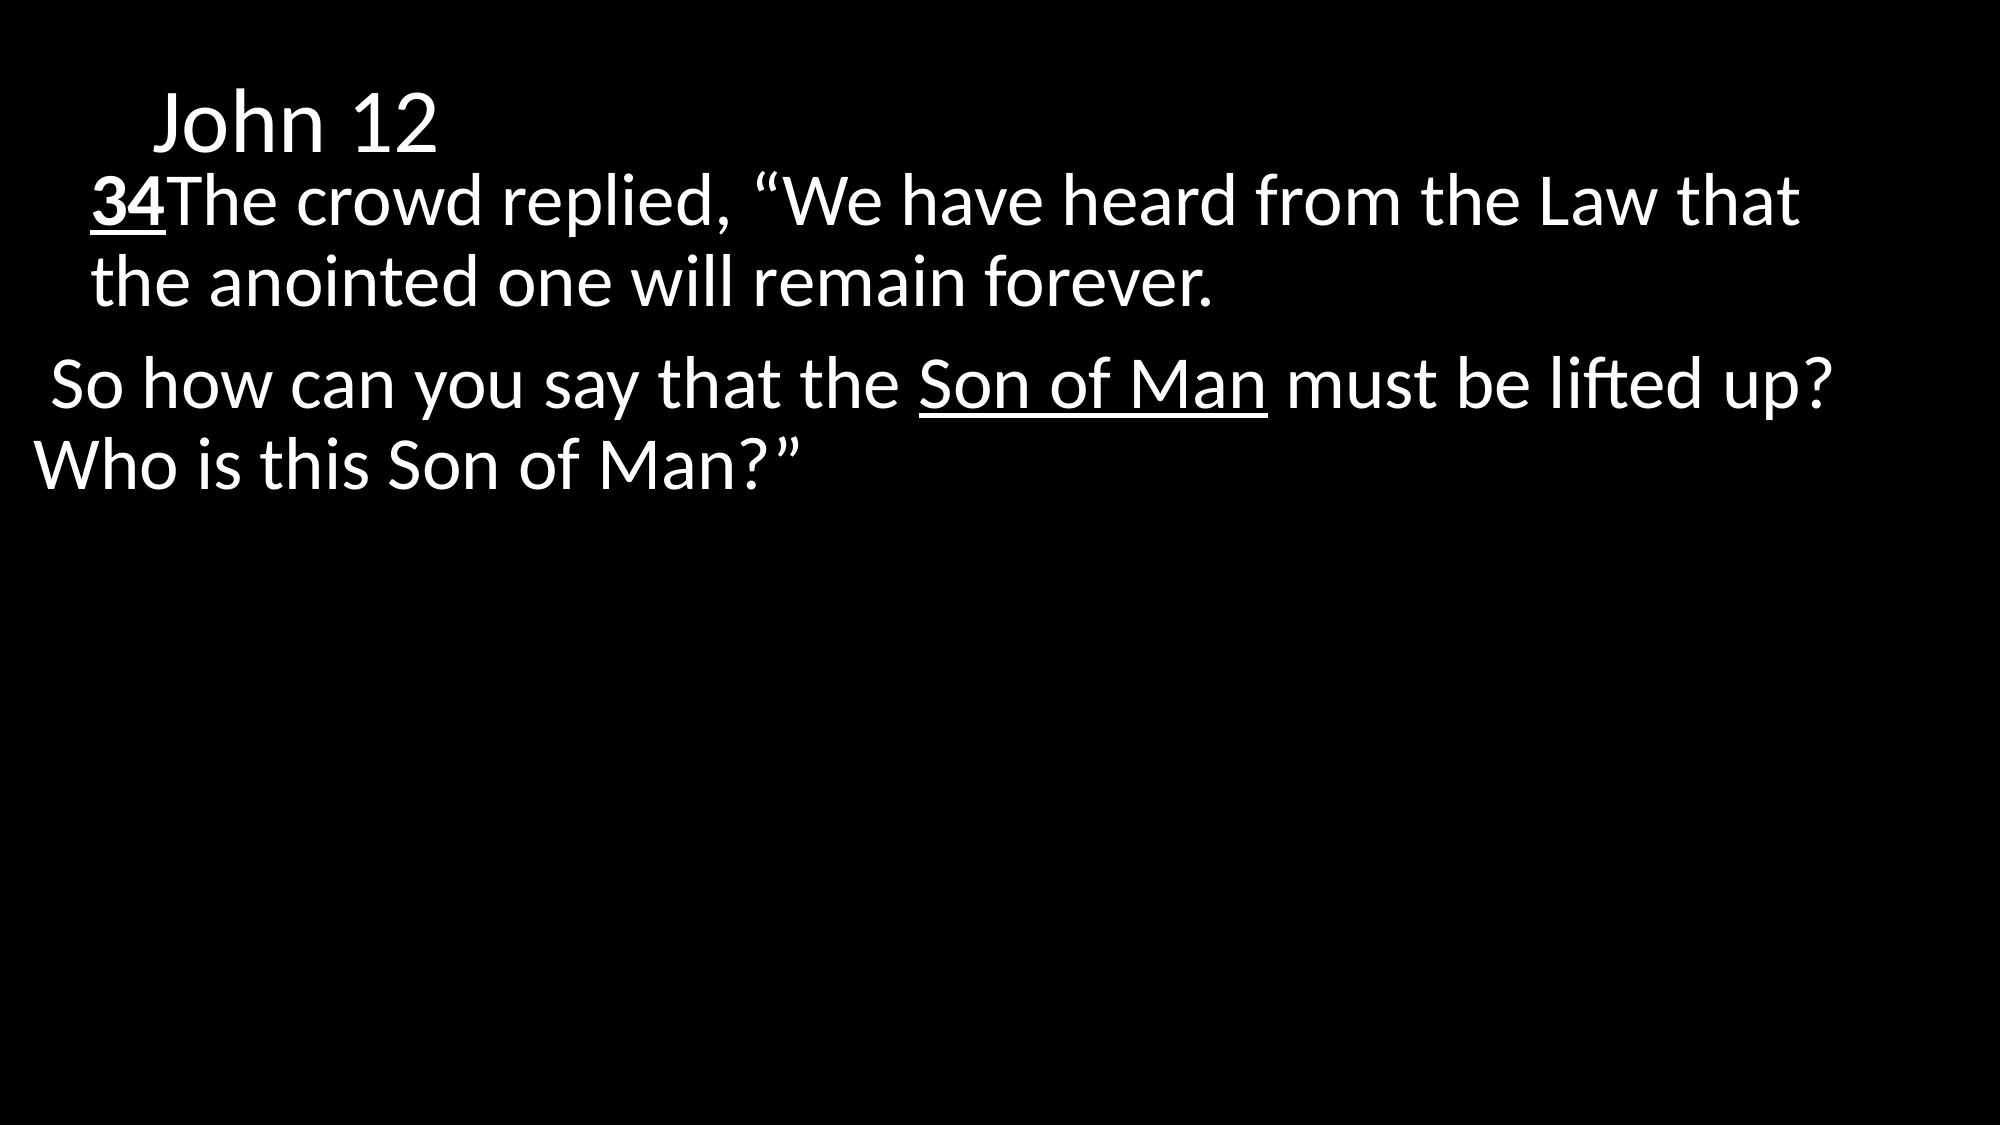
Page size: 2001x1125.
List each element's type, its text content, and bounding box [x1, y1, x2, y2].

title John 12 [137, 59, 1863, 153]
list 34The crowd replied, “We have heard from the Law that the anointed one will remain forever. So how can you say that the Son of Man must be lifted up? Who is this Son of Man?” [0, 153, 1863, 1094]
